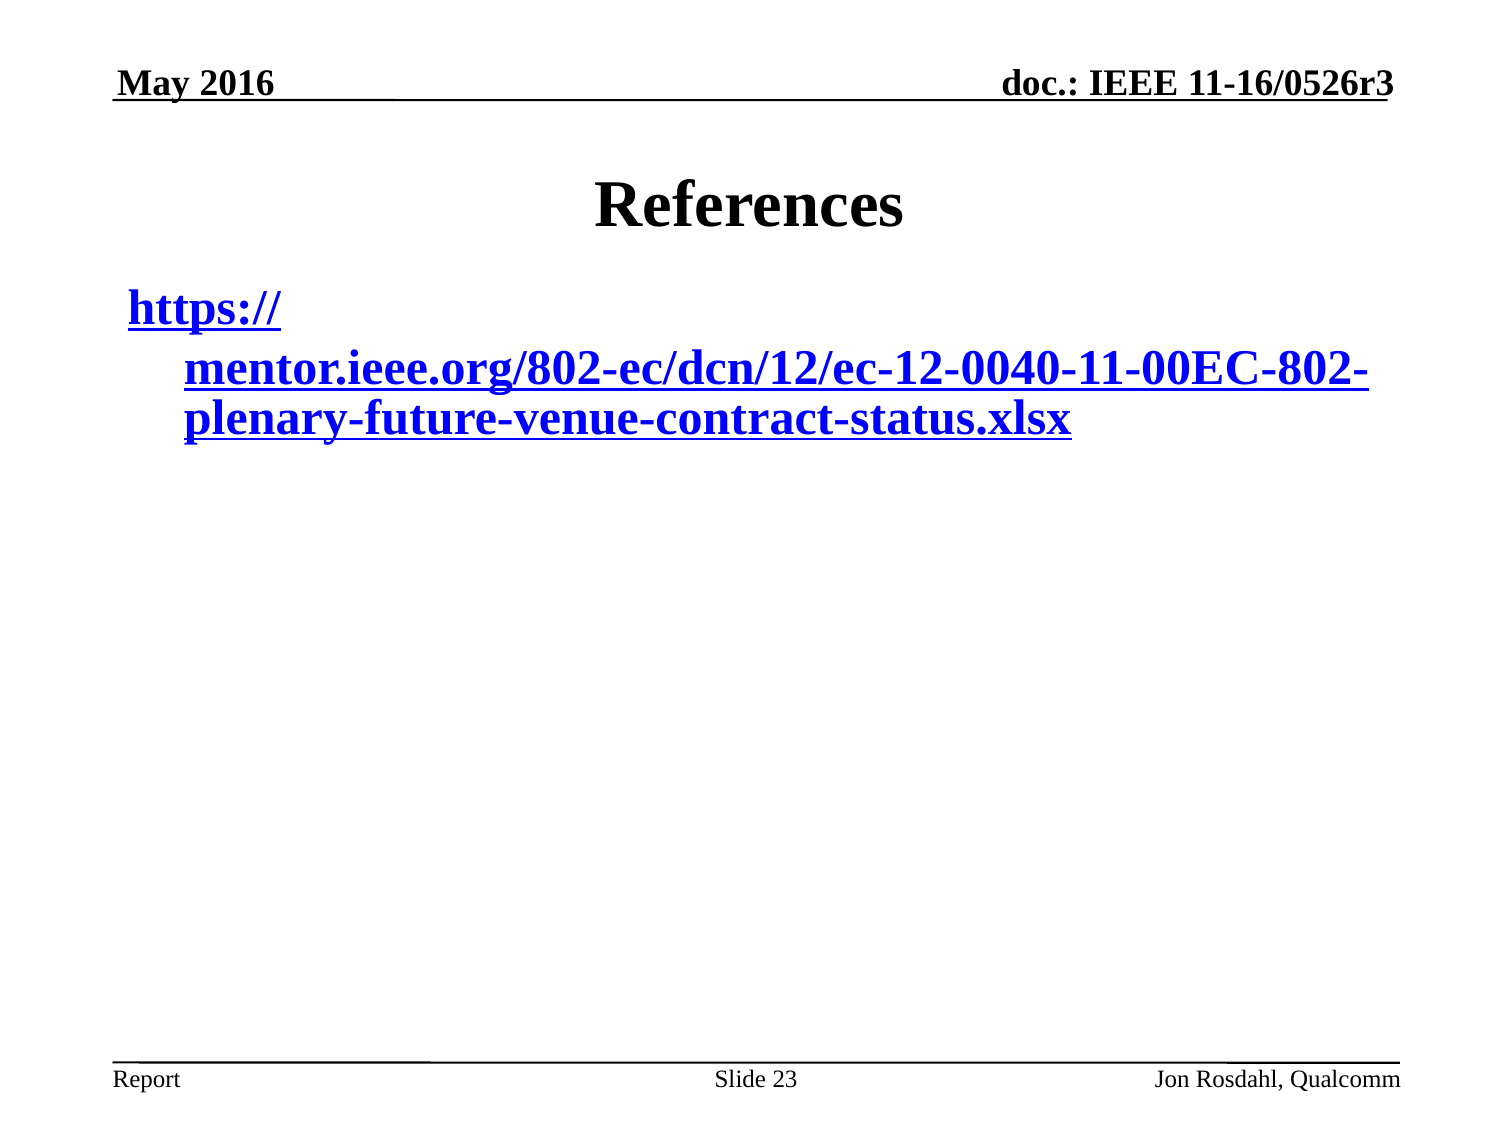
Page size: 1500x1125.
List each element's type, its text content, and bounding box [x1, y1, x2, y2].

list https://mentor.ieee.org/802-ec/dcn/12/ec-12-0040-11-00EC-802-plenary-future-venue-contract-status.xlsx [112, 266, 1388, 1016]
footer Jon Rosdahl, Qualcomm [1019, 1061, 1402, 1093]
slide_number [116, 58, 507, 104]
title References [112, 112, 1388, 266]
slide_number Slide 23 [712, 1061, 800, 1123]
